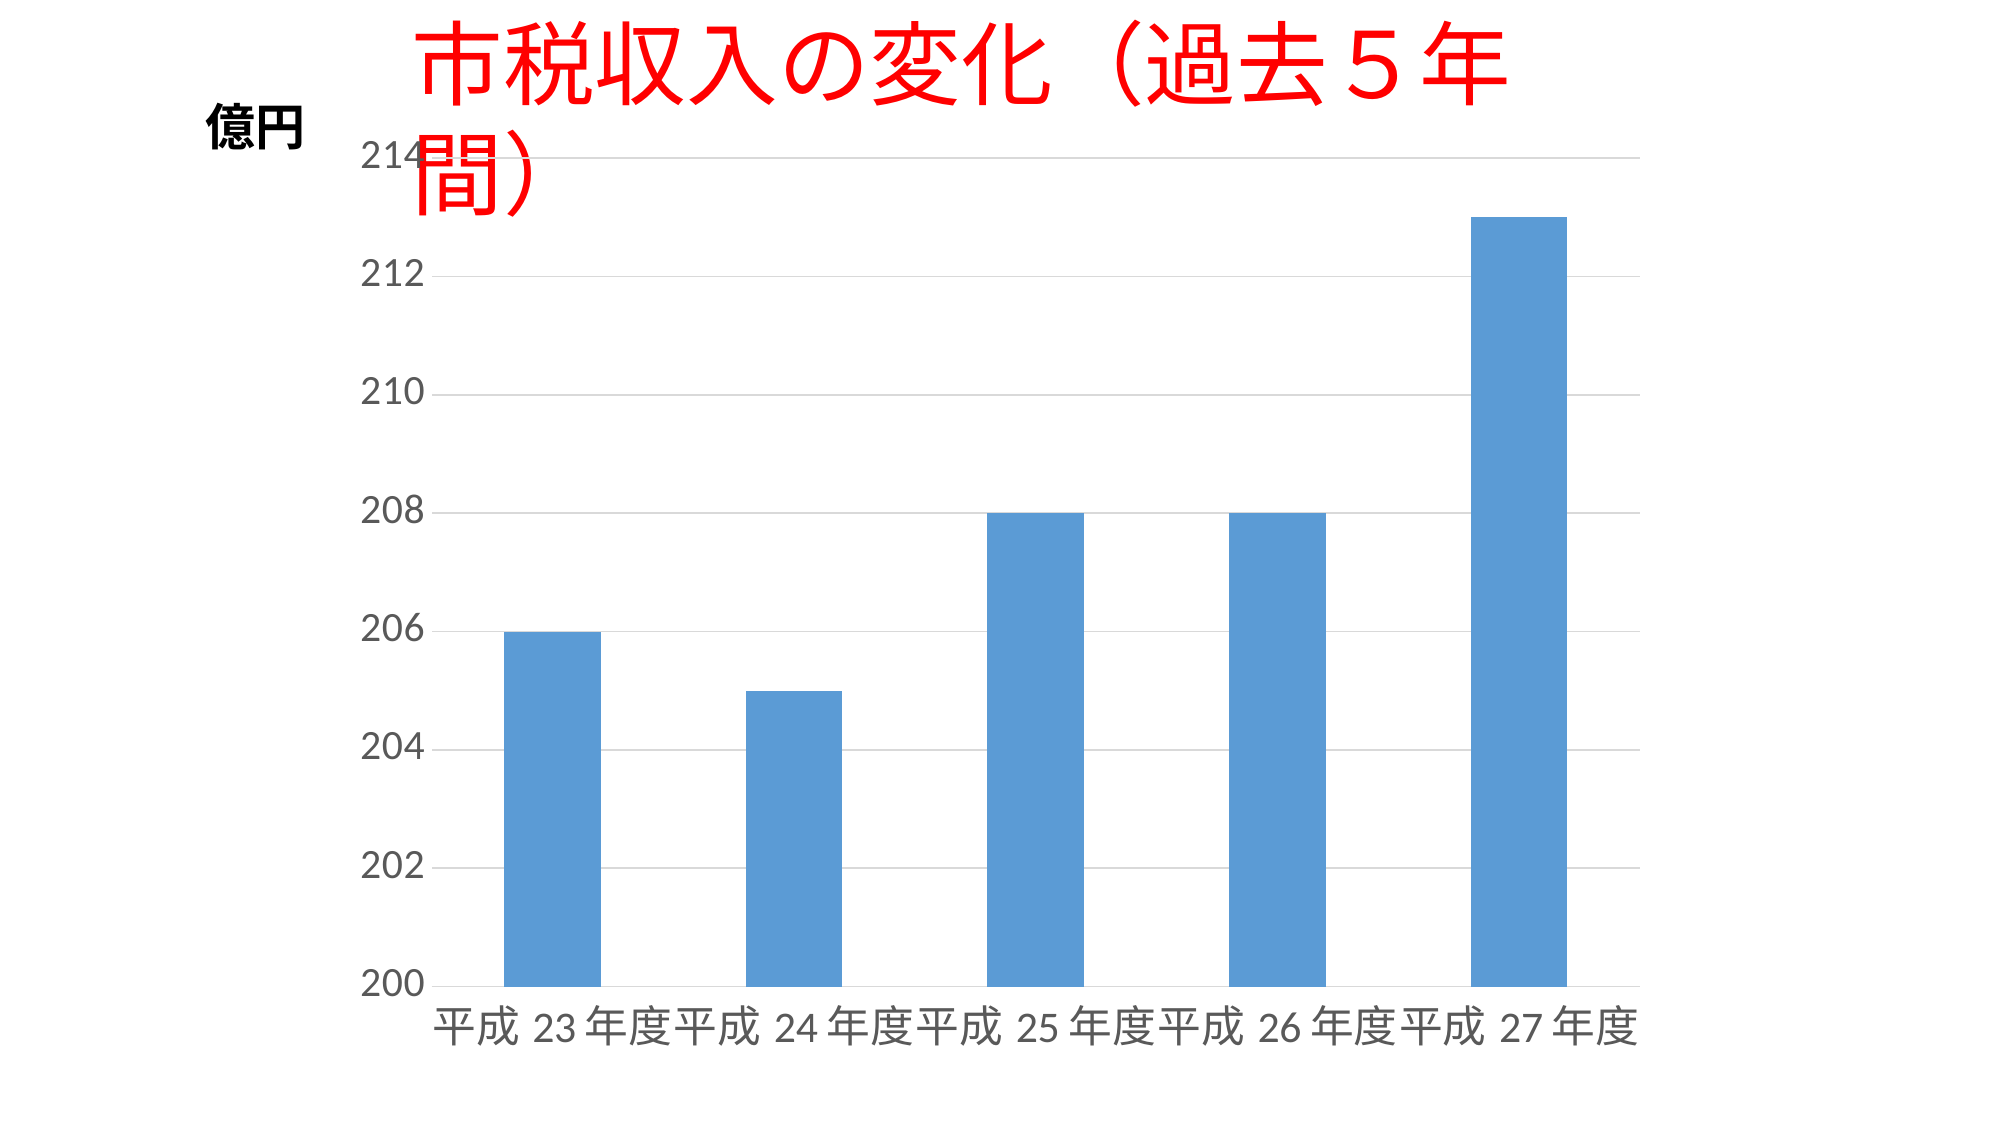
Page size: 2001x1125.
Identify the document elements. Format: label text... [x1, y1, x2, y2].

chart [333, 118, 1667, 1075]
text_box 市税収入の変化（過去５年間） [396, 0, 1669, 235]
text_box 億円 [190, 88, 334, 163]
